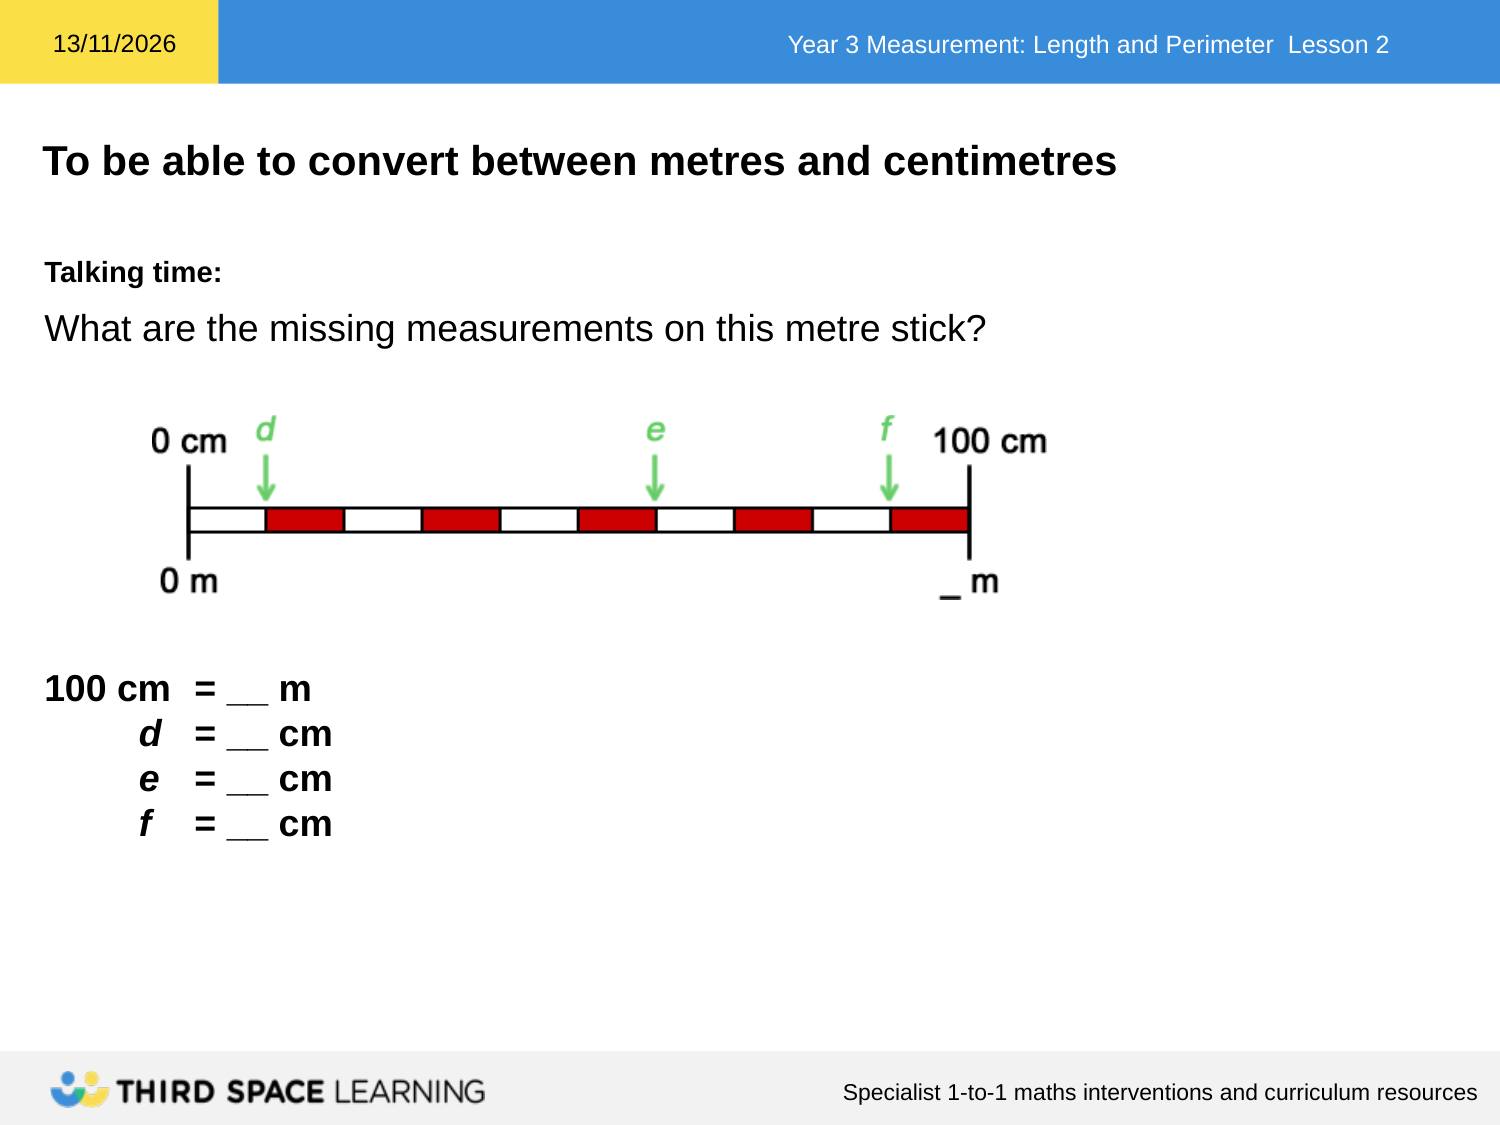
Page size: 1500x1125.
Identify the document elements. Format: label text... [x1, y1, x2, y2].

text_box Talking time: [29, 246, 238, 296]
picture [50, 1071, 485, 1108]
picture [152, 415, 1047, 600]
text_box What are the missing measurements on this metre stick? 100 cm = __ m d = __ cm e = __ cm f = __ cm [29, 296, 1471, 942]
